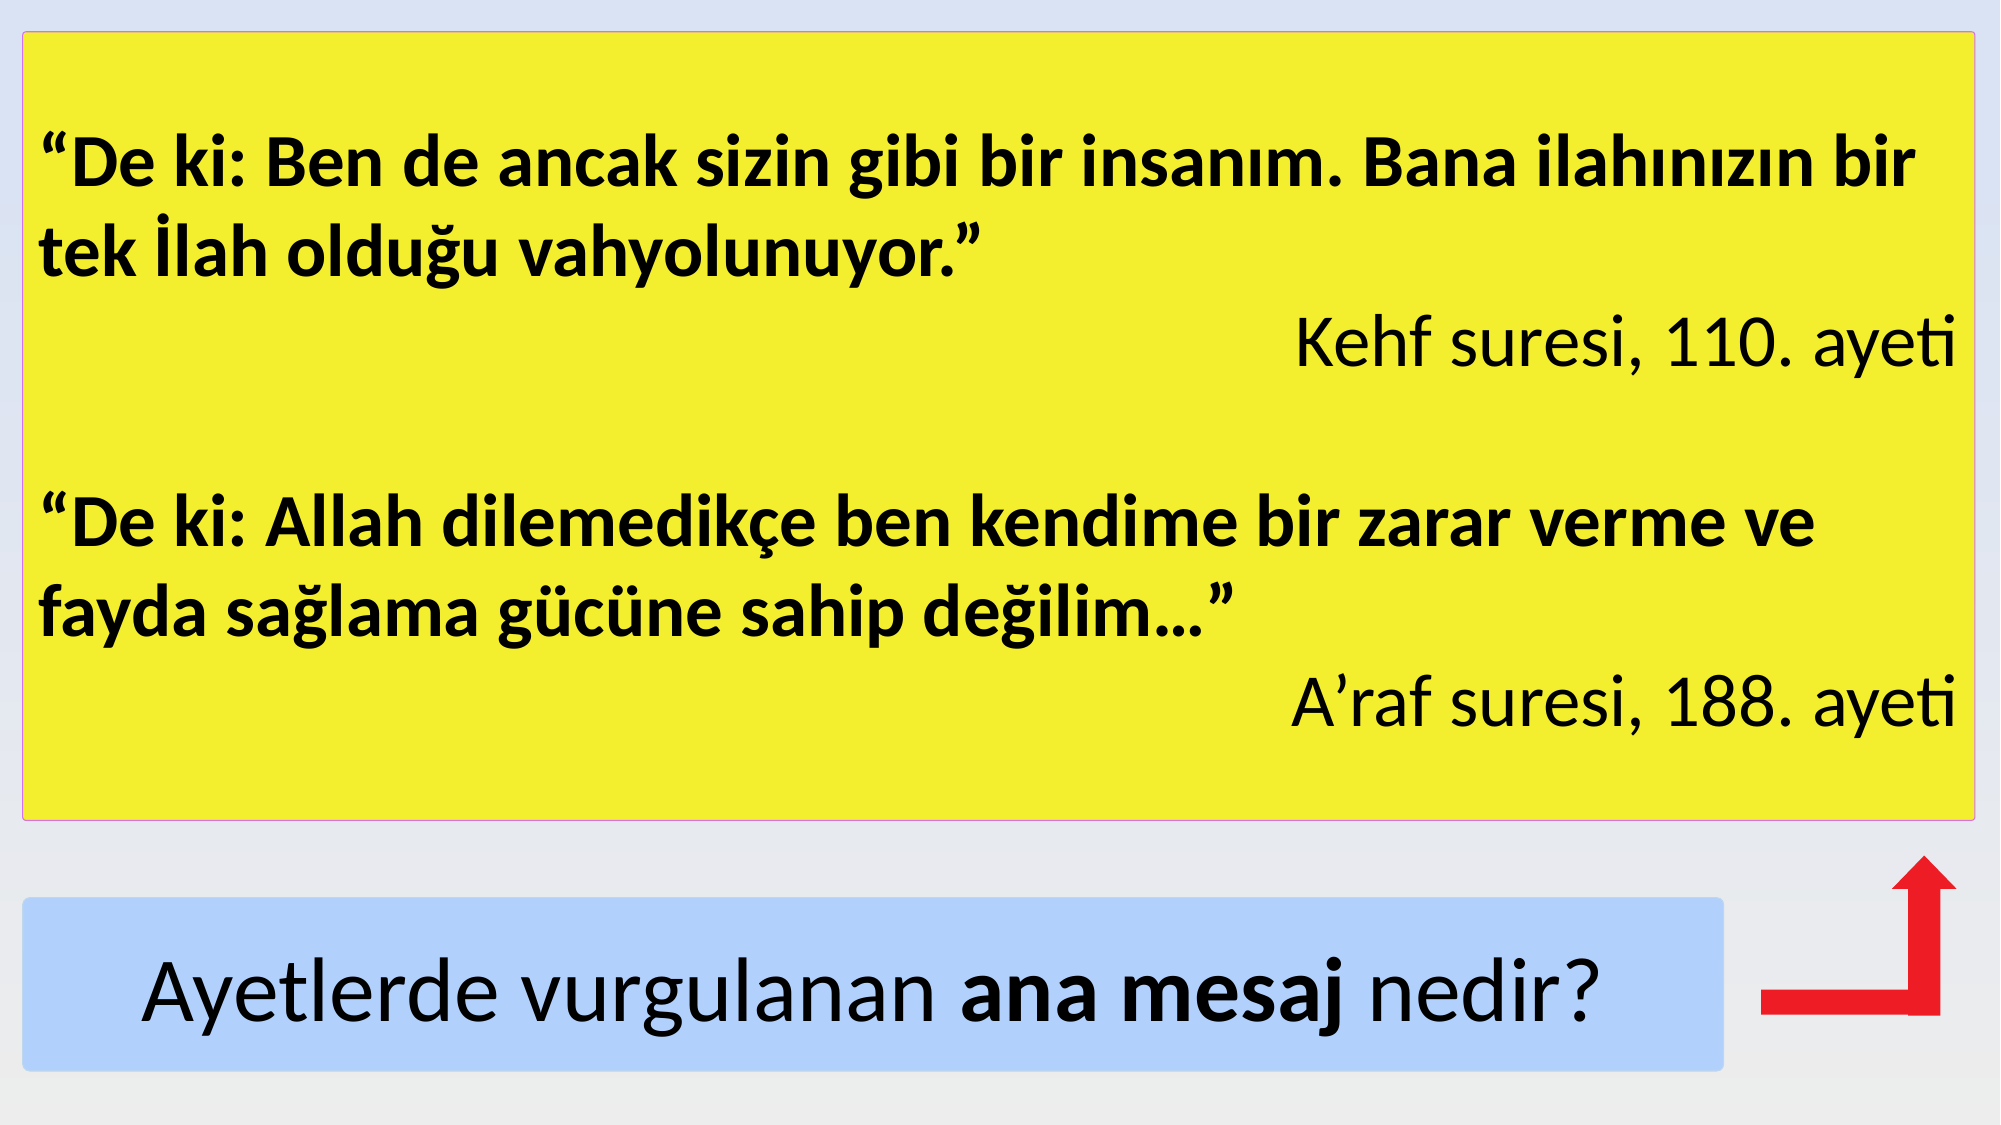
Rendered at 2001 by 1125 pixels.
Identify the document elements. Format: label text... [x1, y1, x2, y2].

text_box [1761, 855, 1957, 1016]
text_box Ayetlerde vurgulanan ana mesaj nedir? [22, 897, 1724, 1072]
text_box “De ki: Ben de ancak sizin gibi bir insanım. Bana ilahınızın bir tek İlah olduğu vahyolunuyor.” Kehf suresi, 110. ayeti “De ki: Allah dilemedikçe ben kendime bir zarar verme ve fayda sağlama gücüne sahip değilim…” A’raf suresi, 188. ayeti [22, 31, 1975, 821]
